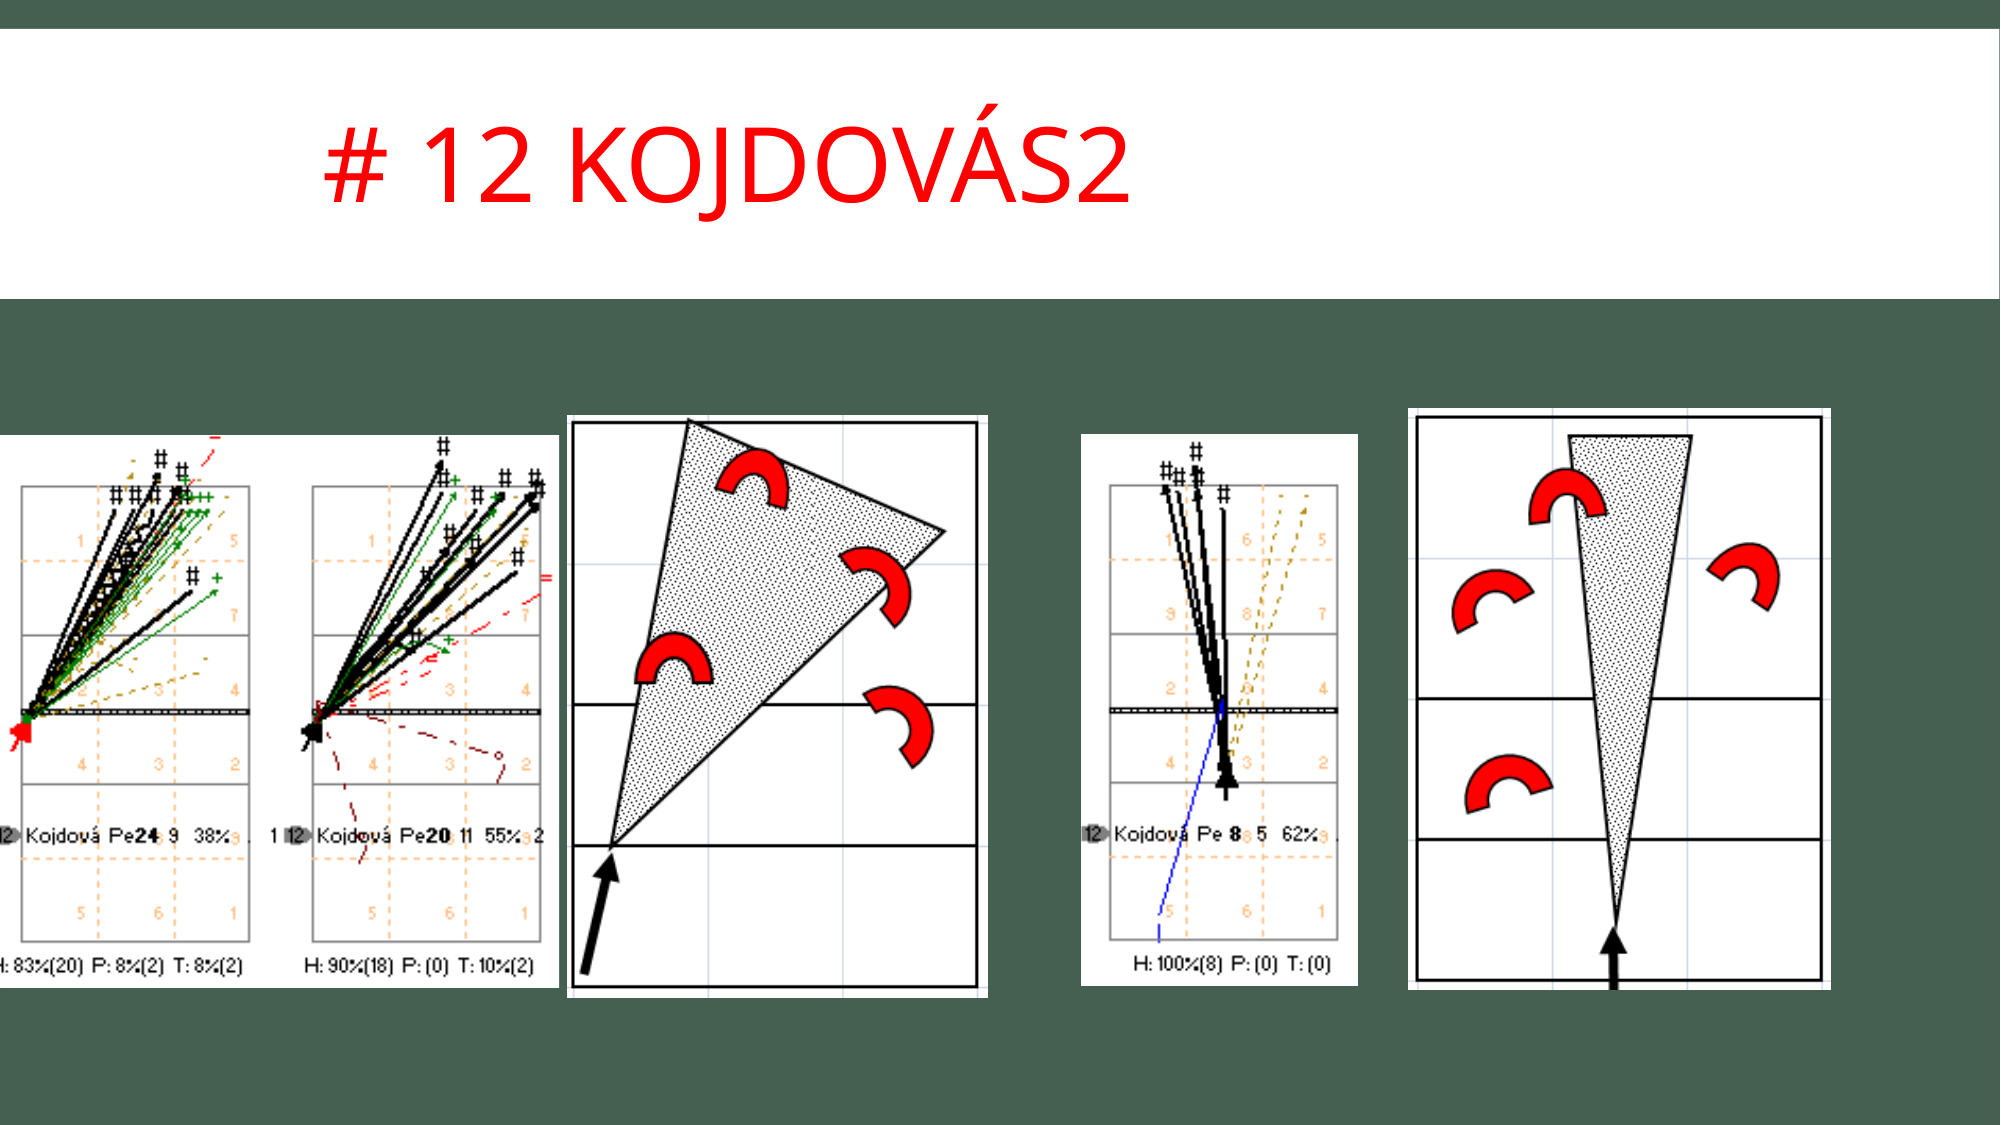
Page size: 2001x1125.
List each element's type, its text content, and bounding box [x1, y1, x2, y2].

title # 12 KojdováS2 [307, 46, 1804, 295]
picture [1080, 434, 1359, 986]
picture [0, 435, 560, 988]
picture [1408, 407, 1831, 990]
picture [567, 415, 989, 998]
